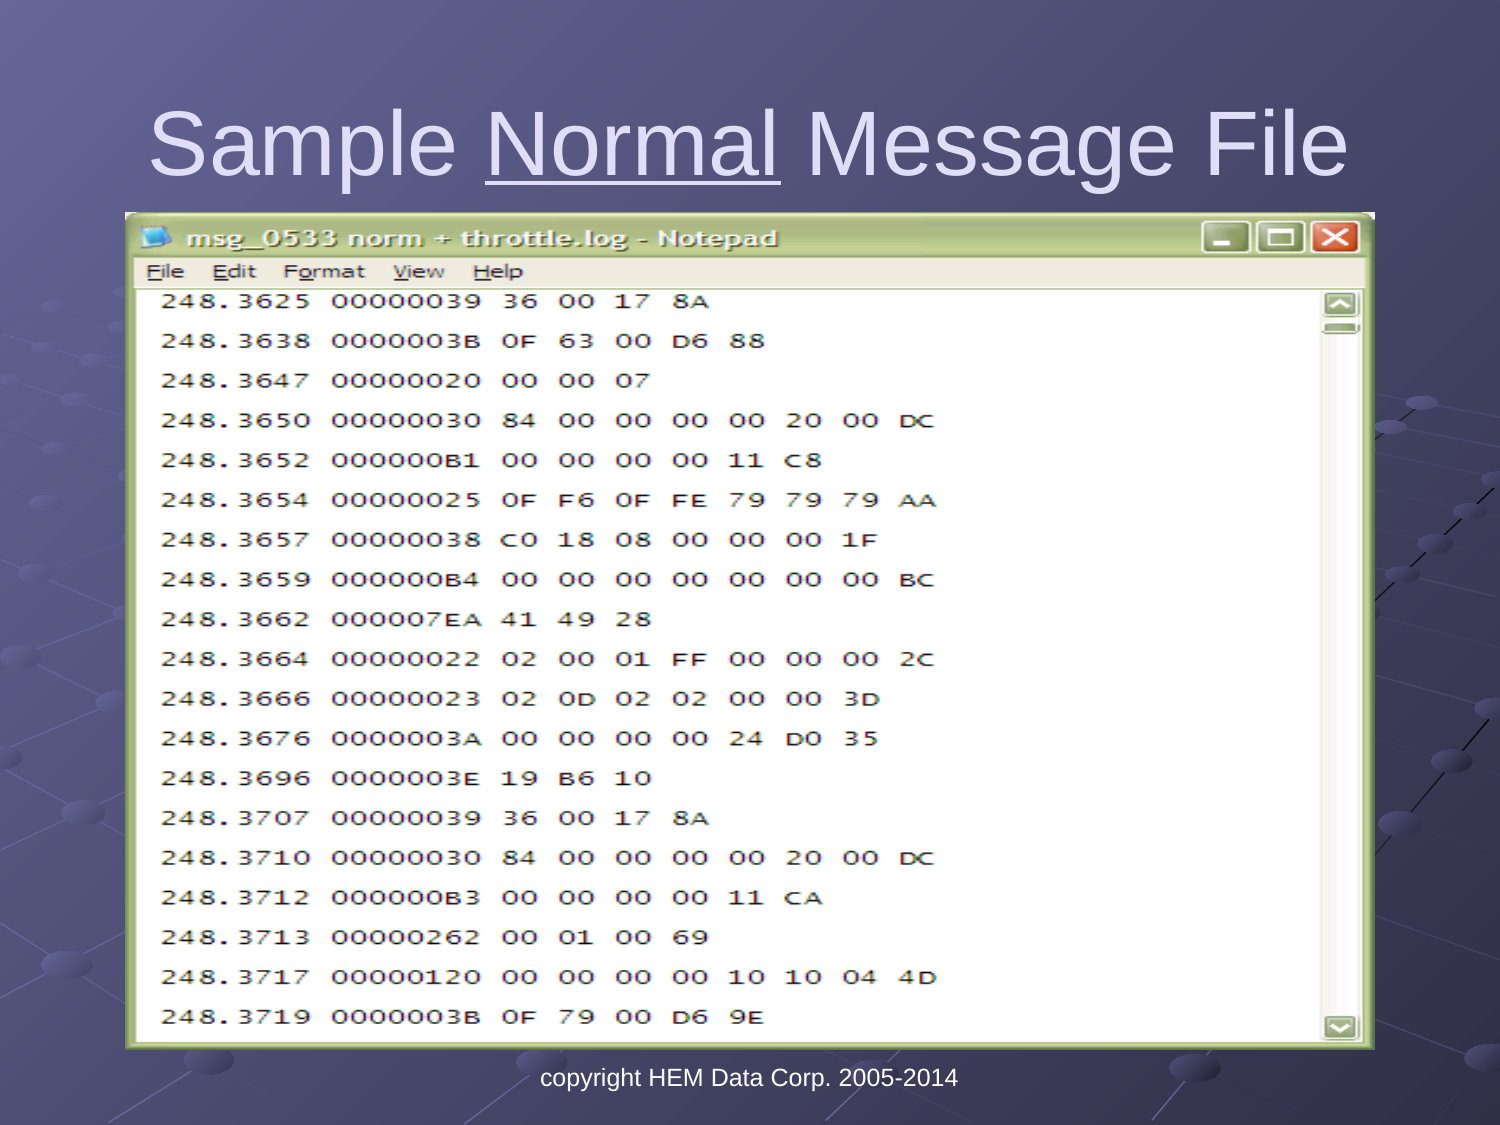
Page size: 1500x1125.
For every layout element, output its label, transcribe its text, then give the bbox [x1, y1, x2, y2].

footer copyright HEM Data Corp. 2005-2014 [512, 1059, 988, 1100]
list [124, 212, 1376, 1051]
title Sample Normal Message File [74, 44, 1426, 233]
